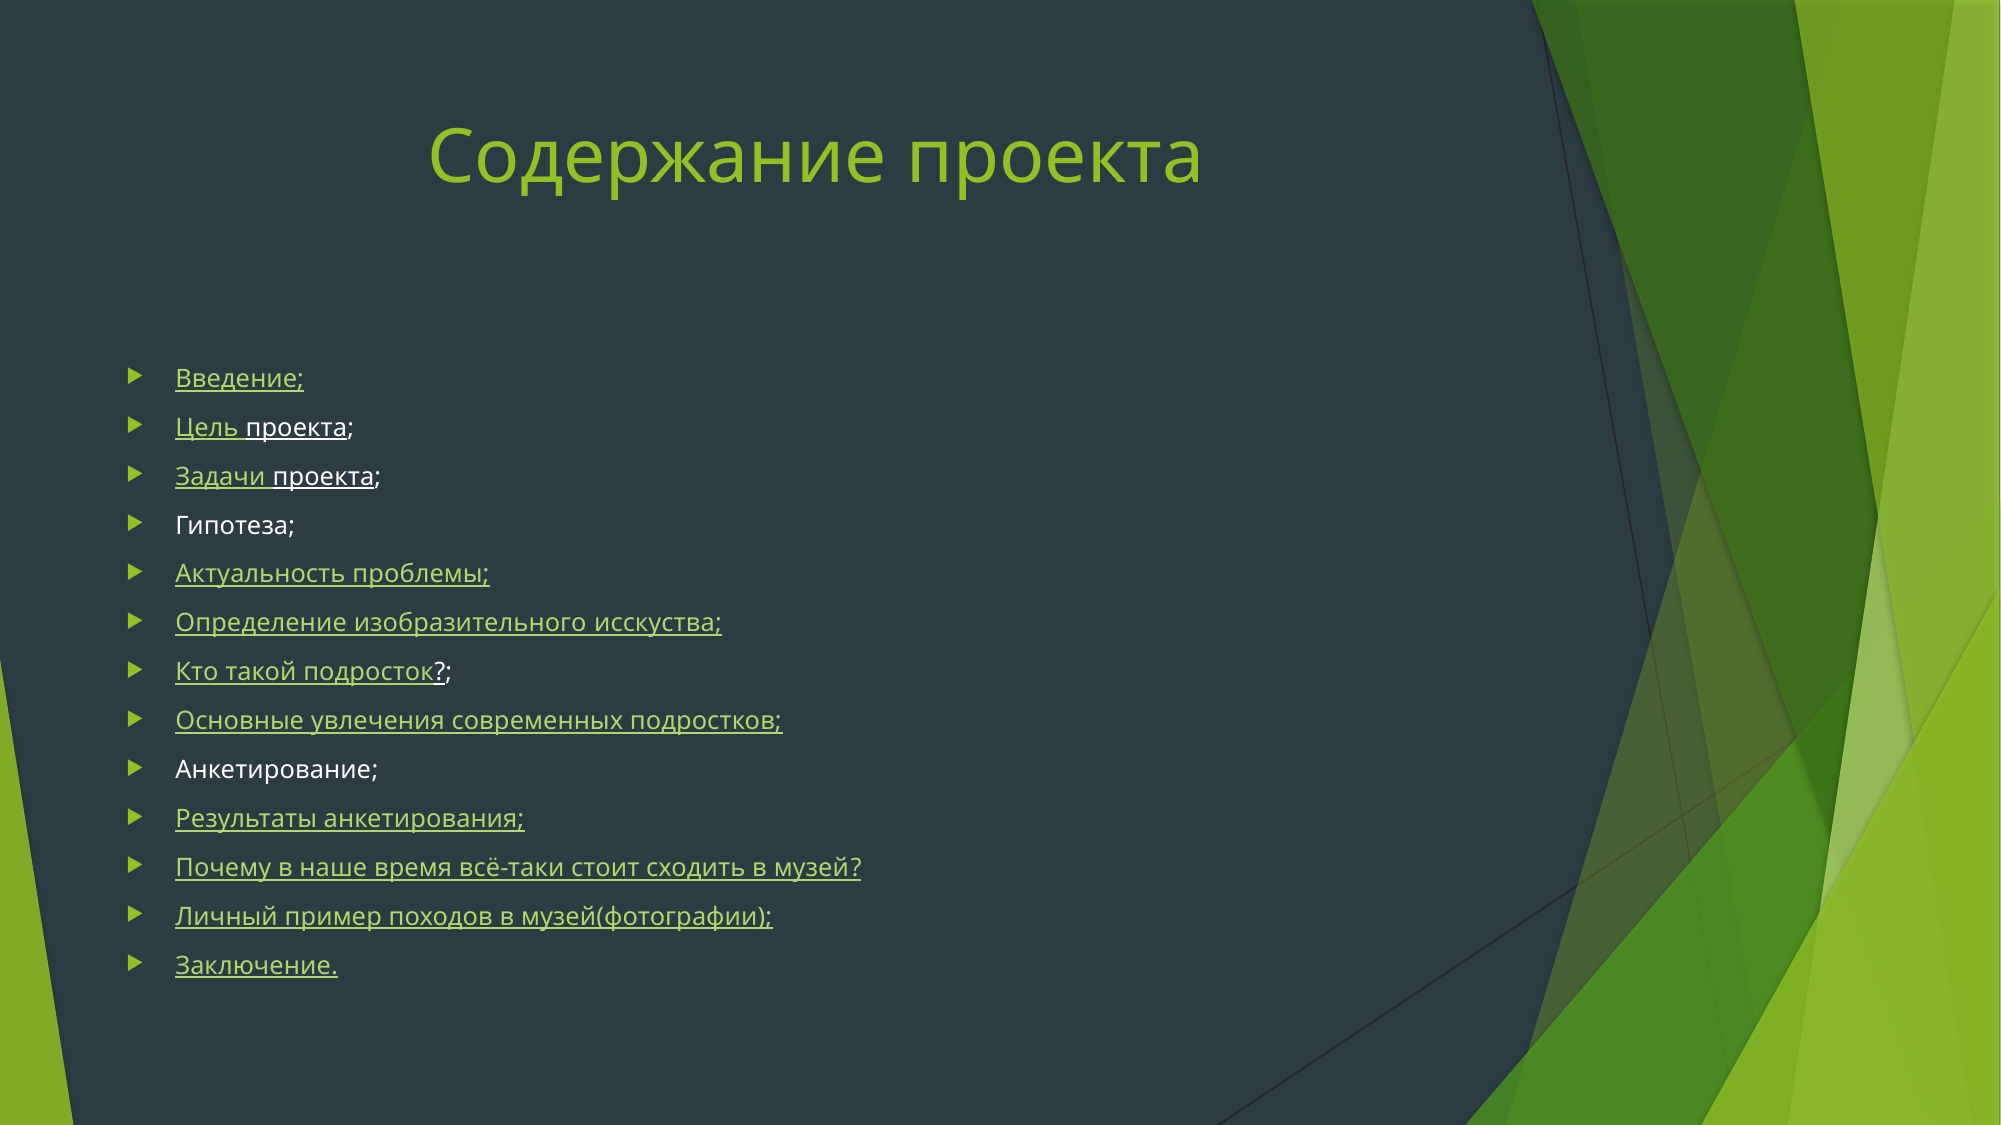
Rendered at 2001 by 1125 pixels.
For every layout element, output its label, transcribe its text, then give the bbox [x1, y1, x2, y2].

list Введение; Цель проекта; Задачи проекта; Гипотеза; Актуальность проблемы; Определение изобразительного исскуства; Кто такой подросток?; Основные увлечения современных подростков; Анкетирование; Результаты анкетирования; Почему в наше время всё-таки стоит сходить в музей? Личный пример походов в музей(фотографии); Заключение. [111, 354, 1522, 992]
title Содержание проекта [111, 99, 1522, 317]
